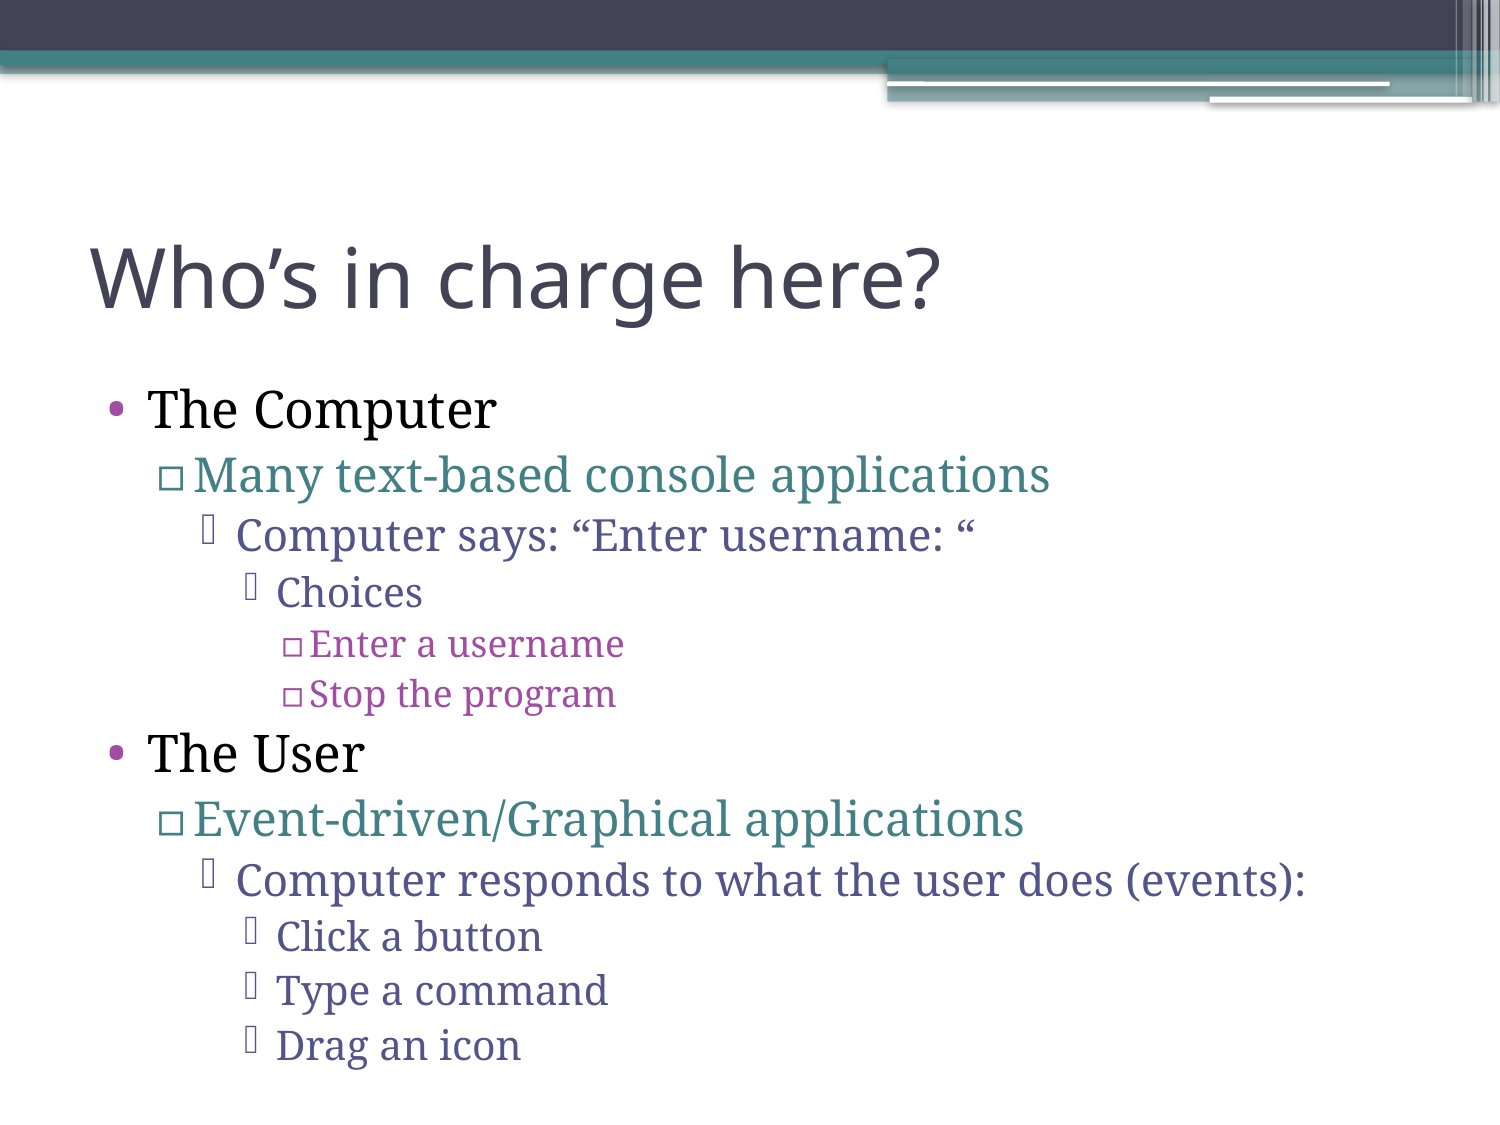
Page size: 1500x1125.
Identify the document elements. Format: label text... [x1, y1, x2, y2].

title Who’s in charge here? [75, 187, 1425, 363]
list The Computer Many text-based console applications Computer says: “Enter username: “ Choices Enter a username Stop the program The User Event-driven/Graphical applications Computer responds to what the user does (events): Click a button Type a command Drag an icon [75, 368, 1425, 1079]
